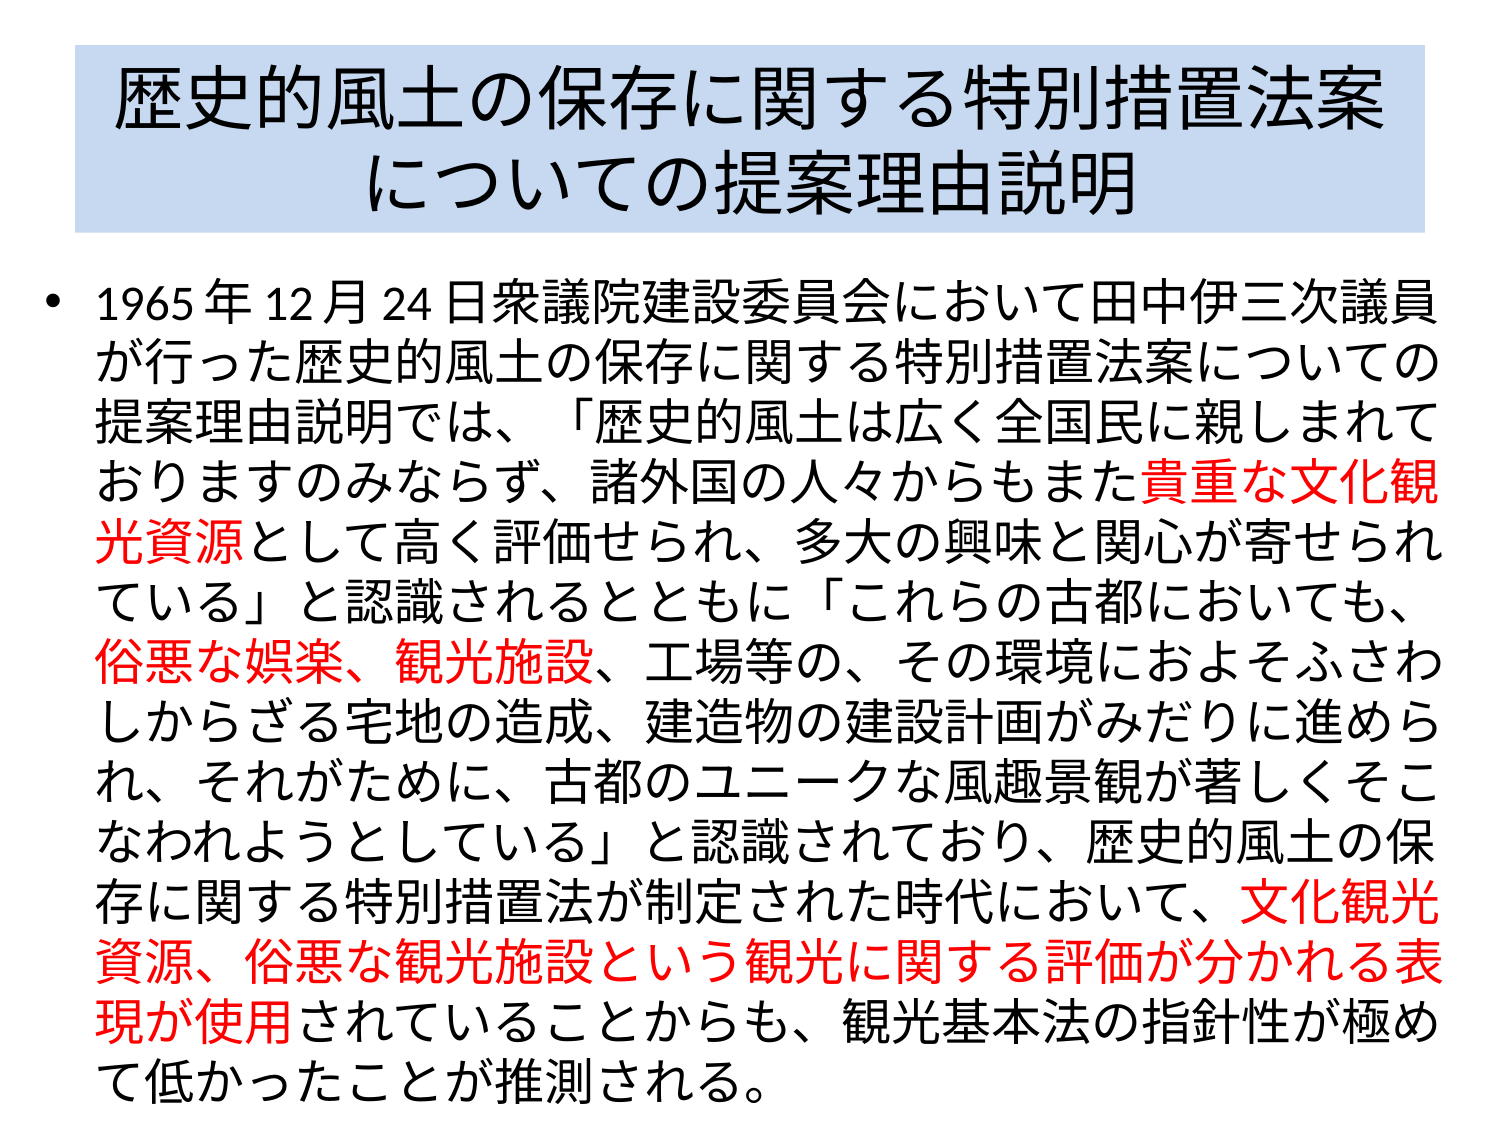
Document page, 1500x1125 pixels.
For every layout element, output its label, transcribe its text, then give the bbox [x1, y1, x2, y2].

list 1965年12月24日衆議院建設委員会において田中伊三次議員が行った歴史的風土の保存に関する特別措置法案についての提案理由説明では、「歴史的風土は広く全国民に親しまれておりますのみならず、諸外国の人々からもまた貴重な文化観光資源として高く評価せられ、多大の興味と関心が寄せられている」と認識されるとともに「これらの古都においても、俗悪な娯楽、観光施設、工場等の、その環境におよそふさわしからざる宅地の造成、建造物の建設計画がみだりに進められ、それがために、古都のユニークな風趣景観が著しくそこなわれようとしている」と認識されており、歴史的風土の保存に関する特別措置法が制定された時代において、文化観光資源、俗悪な観光施設という観光に関する評価が分かれる表現が使用されていることからも、観光基本法の指針性が極めて低かったことが推測される。 [29, 262, 1500, 1125]
title 歴史的風土の保存に関する特別措置法案についての提案理由説明 [75, 45, 1425, 233]
